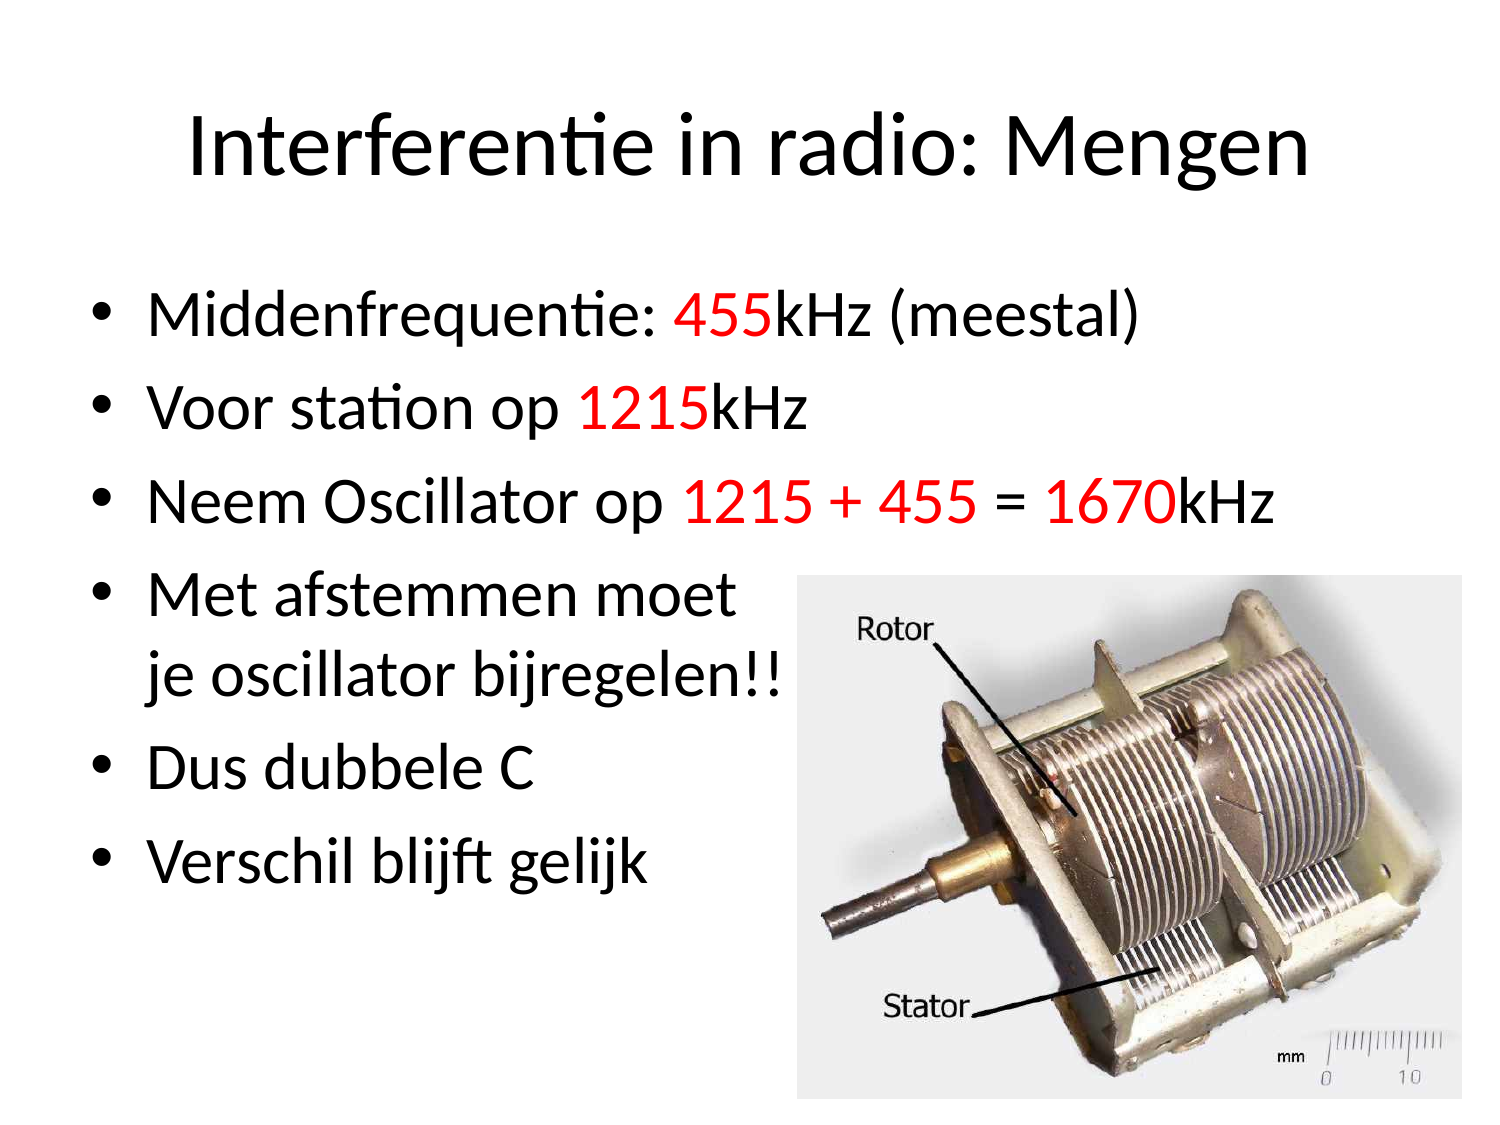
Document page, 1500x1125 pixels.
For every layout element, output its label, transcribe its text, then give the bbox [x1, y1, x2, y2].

picture [796, 574, 1462, 1099]
list Middenfrequentie: 455kHz (meestal) Voor station op 1215kHz Neem Oscillator op 1215 + 455 = 1670kHz Met afstemmen moet je oscillator bijregelen!! Dus dubbele C Verschil blijft gelijk [75, 262, 1425, 1047]
title Interferentie in radio: Mengen [75, 45, 1425, 233]
